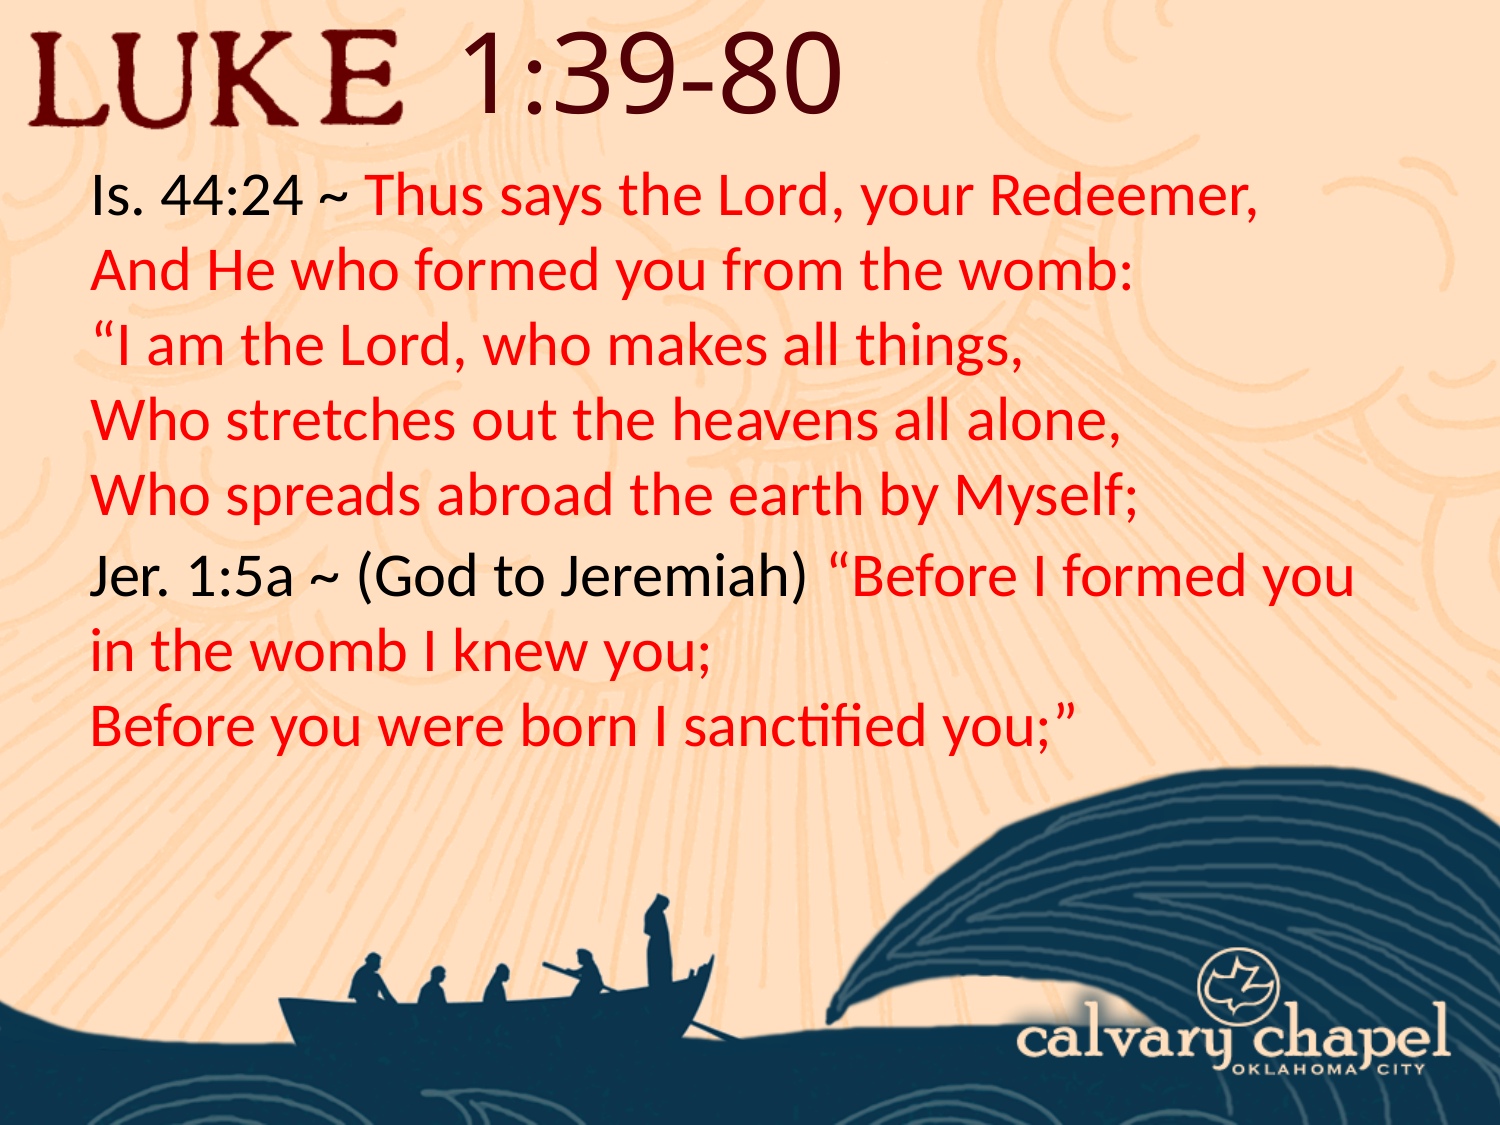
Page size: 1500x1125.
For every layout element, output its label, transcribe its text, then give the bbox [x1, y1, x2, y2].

text_box Jer. 1:5a ~ (God to Jeremiah) “Before I formed you in the womb I knew you; Before you were born I sanctified you;” [74, 527, 1423, 767]
picture [0, 0, 1500, 1125]
text_box Is. 44:24 ~ Thus says the Lord, your Redeemer, And He who formed you from the womb: “I am the Lord, who makes all things, Who stretches out the heavens all alone, Who spreads abroad the earth by Myself; [75, 145, 1428, 536]
text_box 1:39-80 [441, 0, 974, 144]
